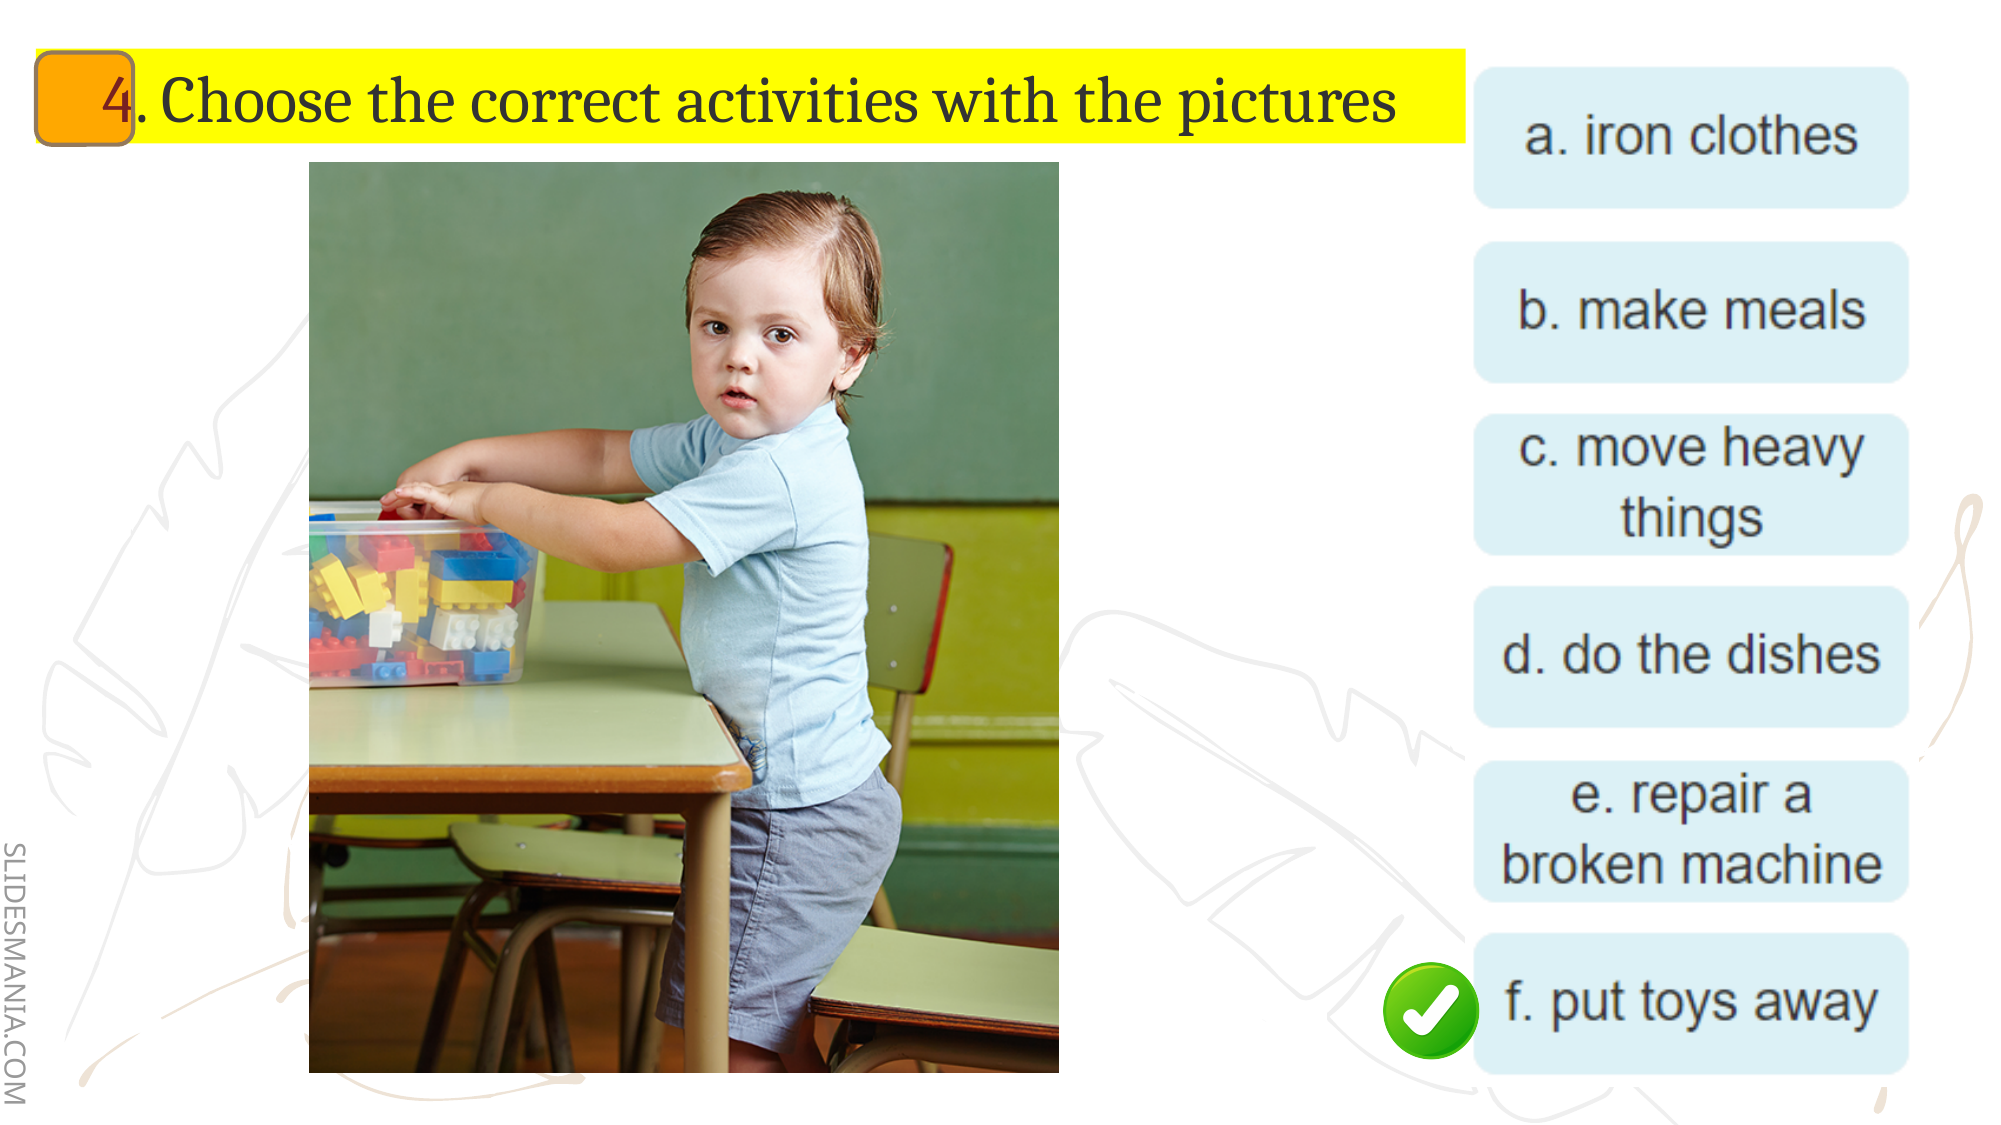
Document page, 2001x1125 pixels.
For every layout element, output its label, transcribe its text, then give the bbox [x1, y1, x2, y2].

text_box 4. Choose the correct activities with the pictures [35, 48, 1460, 144]
picture [1376, 37, 1919, 1088]
picture [308, 162, 1060, 1073]
text_box [33, 50, 136, 147]
